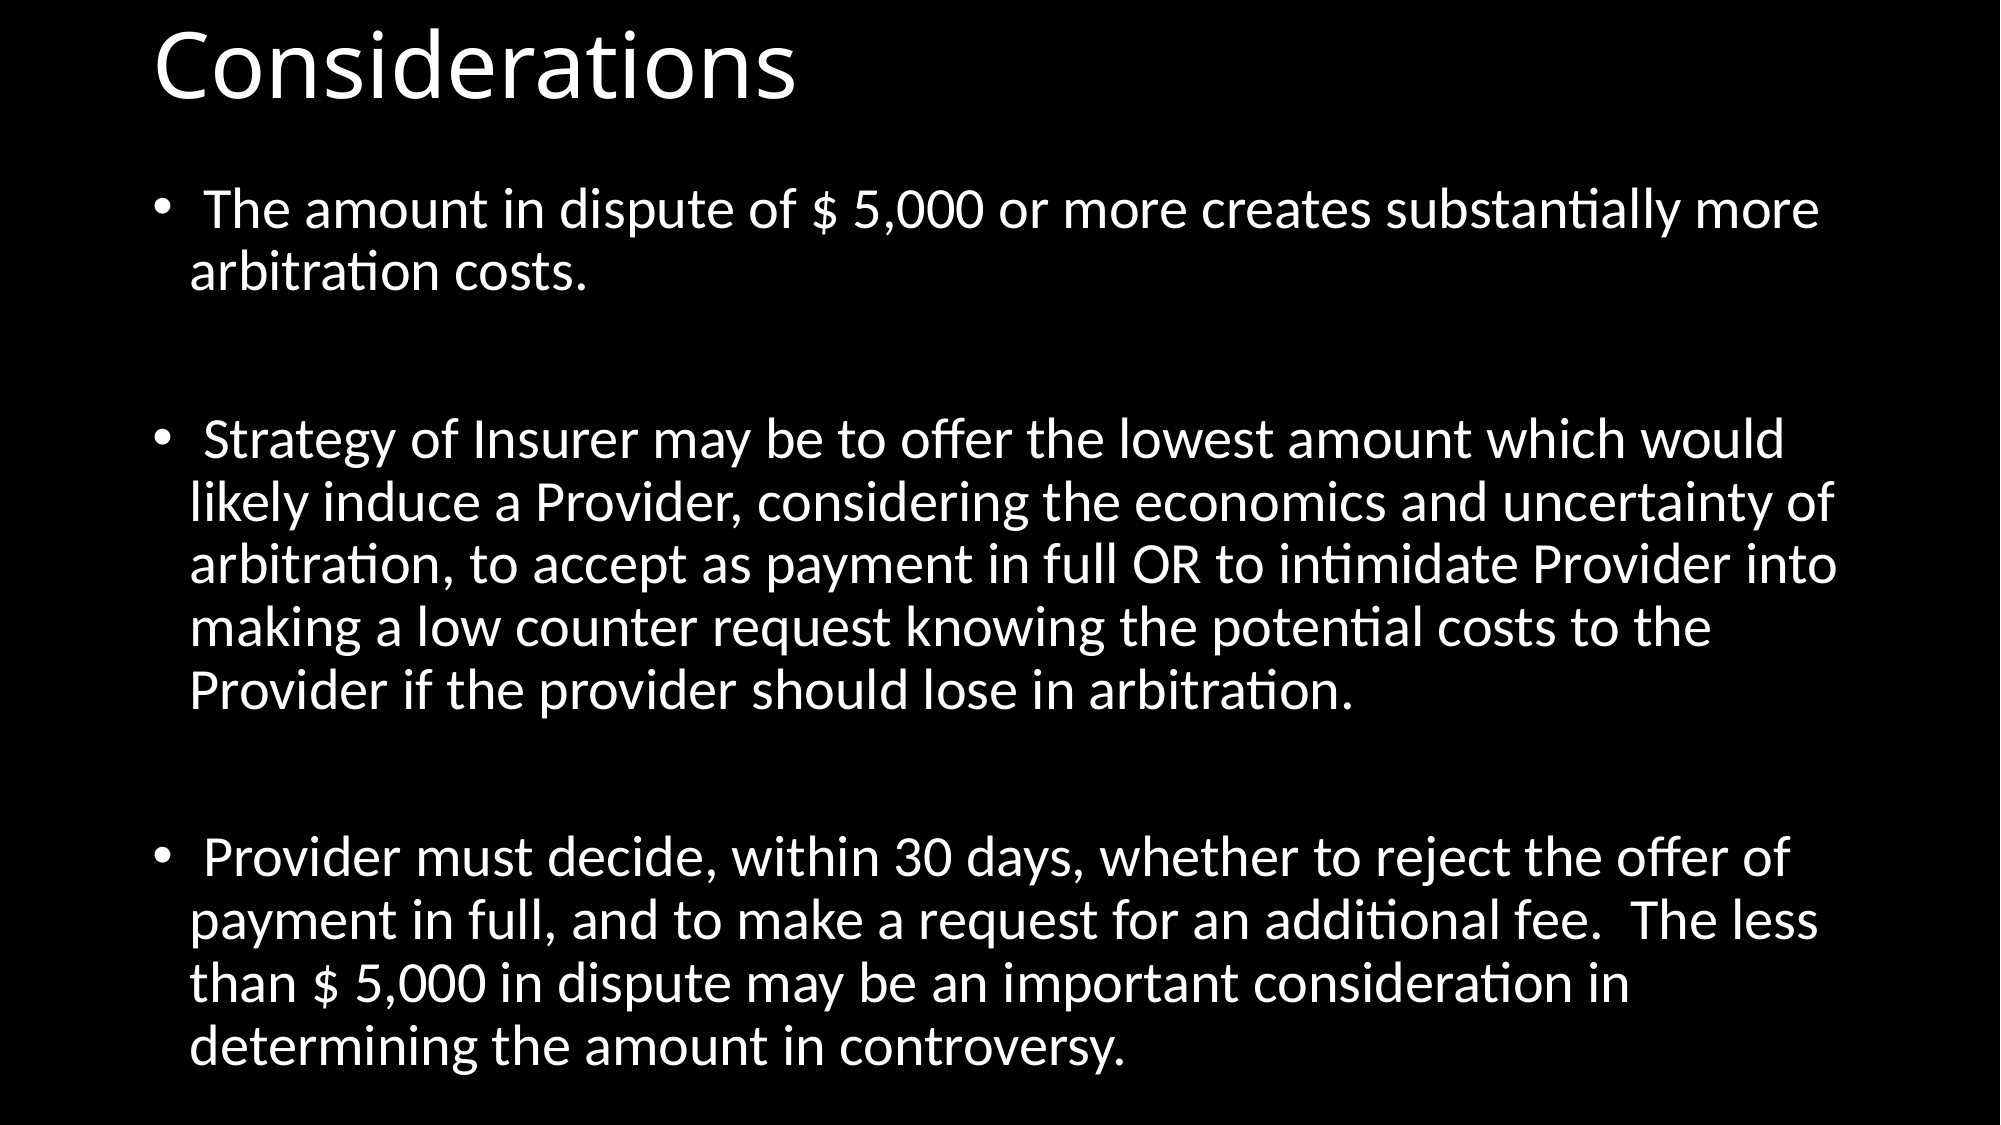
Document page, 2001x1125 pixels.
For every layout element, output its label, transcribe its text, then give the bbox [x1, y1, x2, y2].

title Considerations [137, 0, 1863, 138]
list The amount in dispute of $ 5,000 or more creates substantially more arbitration costs. Strategy of Insurer may be to offer the lowest amount which would likely induce a Provider, considering the economics and uncertainty of arbitration, to accept as payment in full OR to intimidate Provider into making a low counter request knowing the potential costs to the Provider if the provider should lose in arbitration. Provider must decide, within 30 days, whether to reject the offer of payment in full, and to make a request for an additional fee. The less than $ 5,000 in dispute may be an important consideration in determining the amount in controversy. [137, 170, 1863, 1125]
